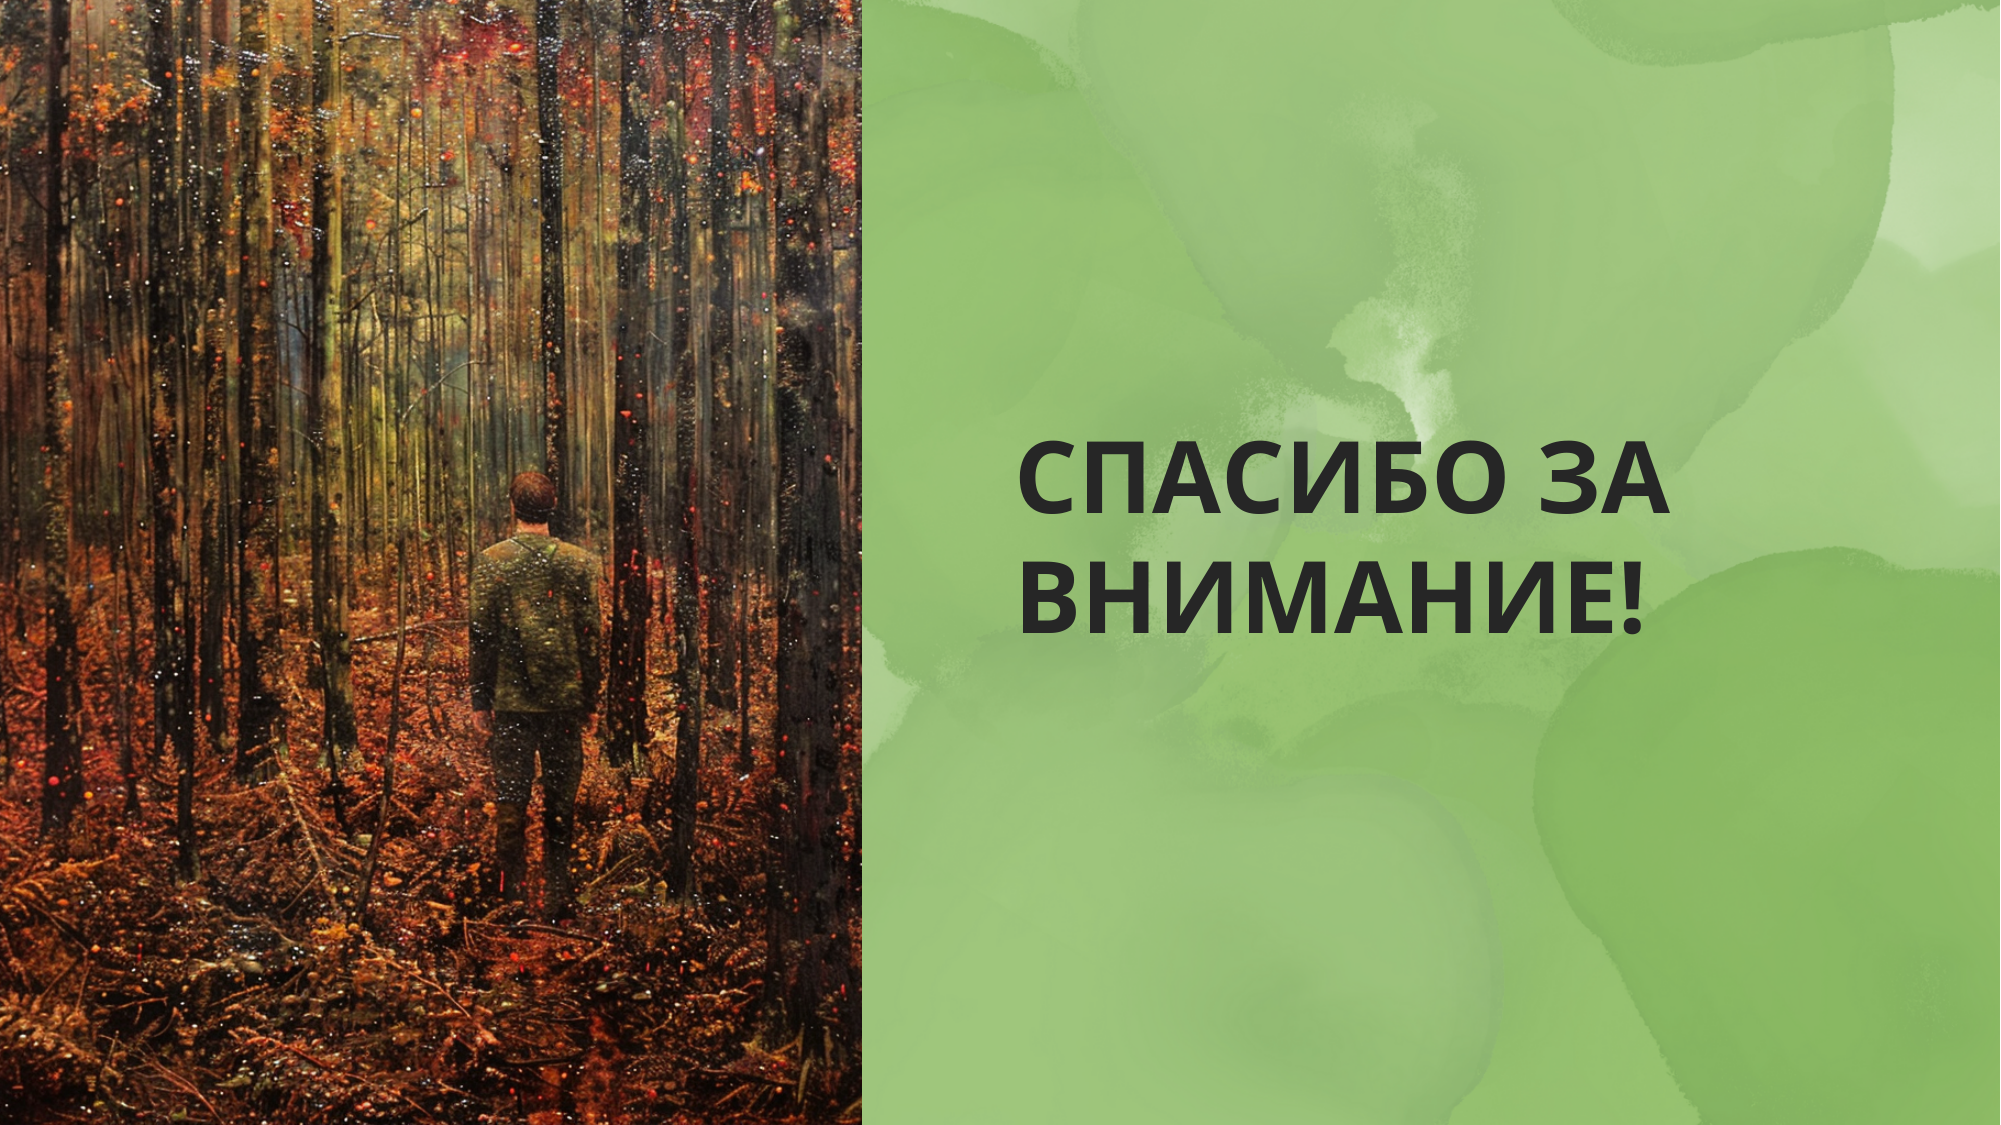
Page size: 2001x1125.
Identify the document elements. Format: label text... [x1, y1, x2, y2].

text_box СПАСИБО ЗА ВНИМАНИЕ! [999, 406, 1904, 624]
picture [0, 0, 862, 1125]
